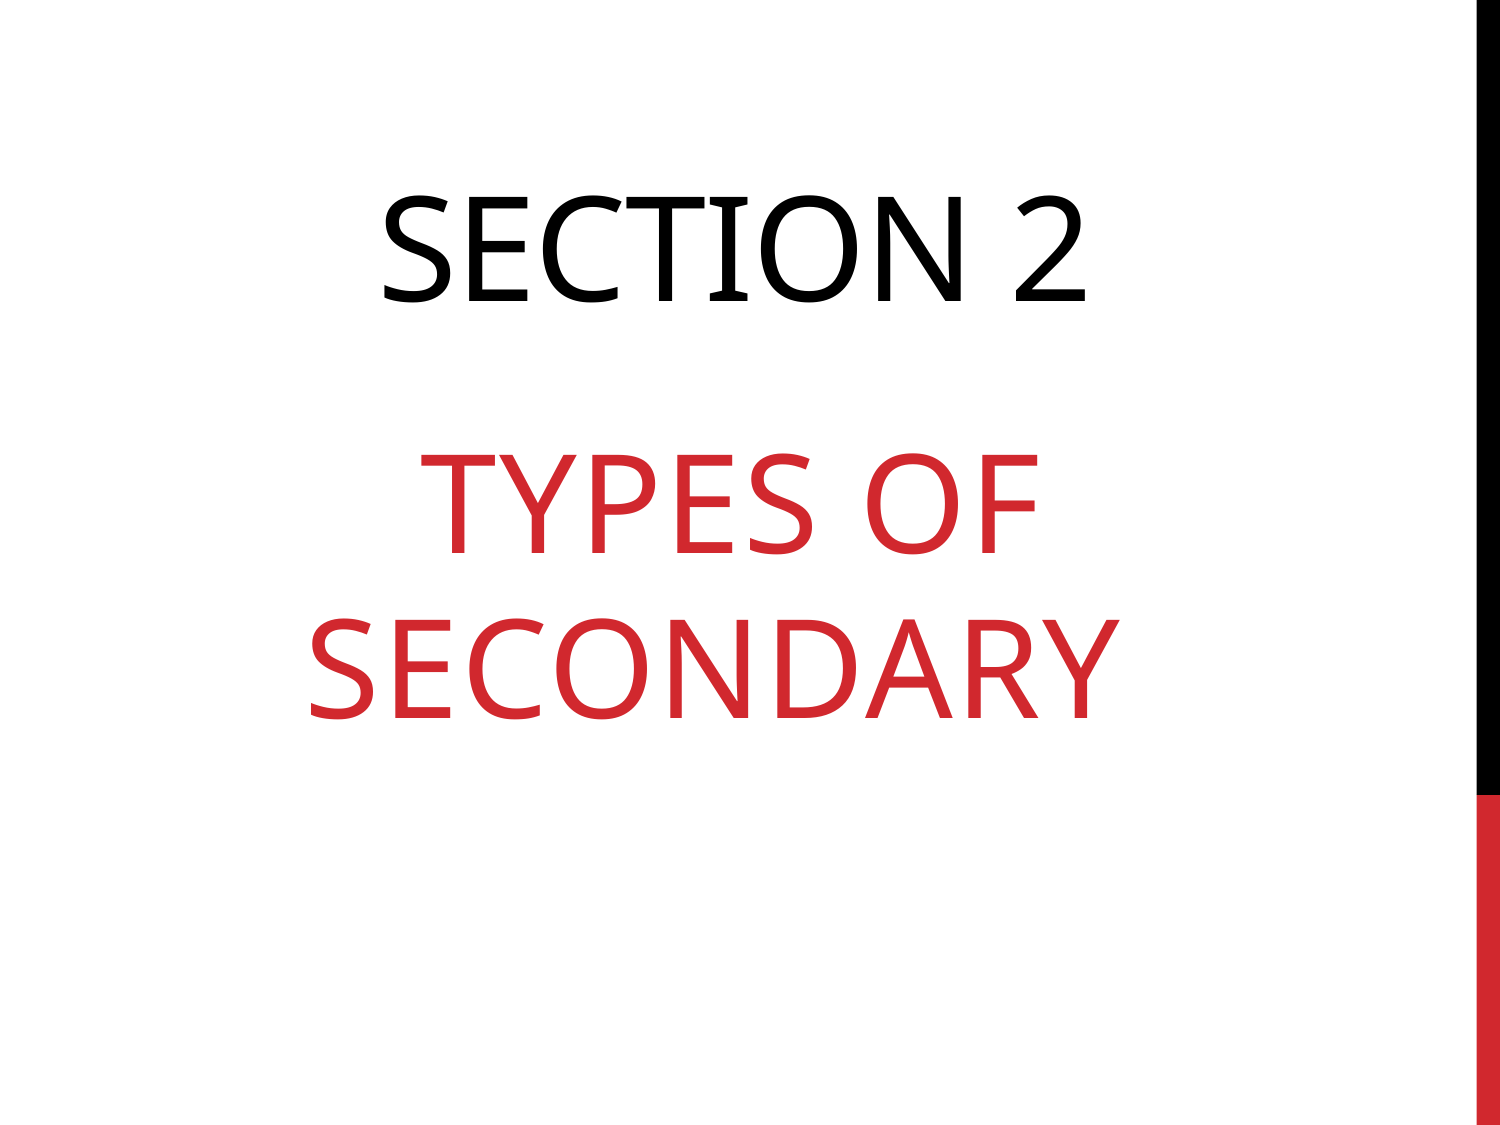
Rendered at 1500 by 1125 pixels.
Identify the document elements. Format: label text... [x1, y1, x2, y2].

title Section 2 [0, 78, 1471, 409]
subtitle Types of Secondary [29, 408, 1436, 1012]
